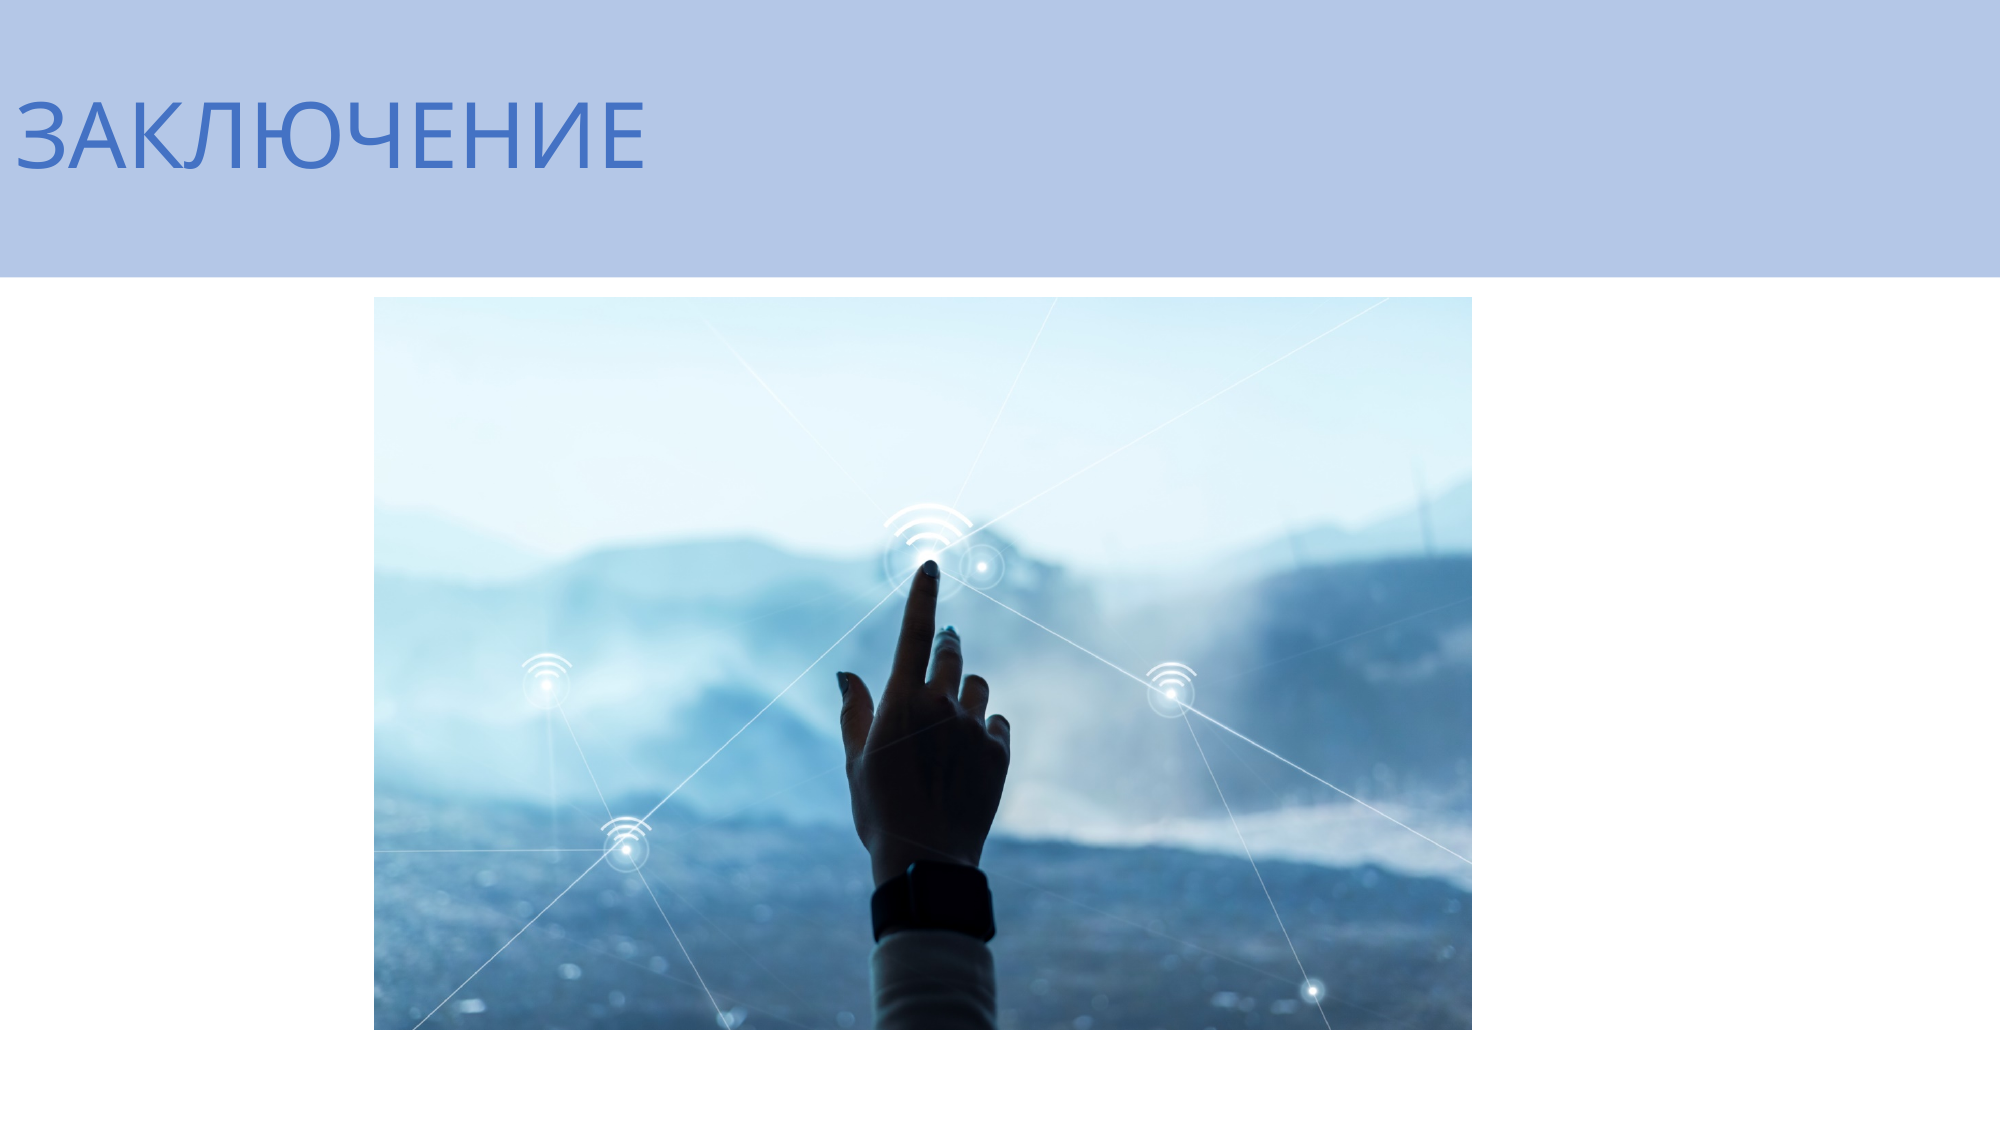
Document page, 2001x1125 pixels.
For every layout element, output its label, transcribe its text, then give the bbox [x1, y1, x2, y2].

picture [374, 297, 1472, 1030]
title ЗАКЛЮЧЕНИЕ [0, 0, 2000, 278]
